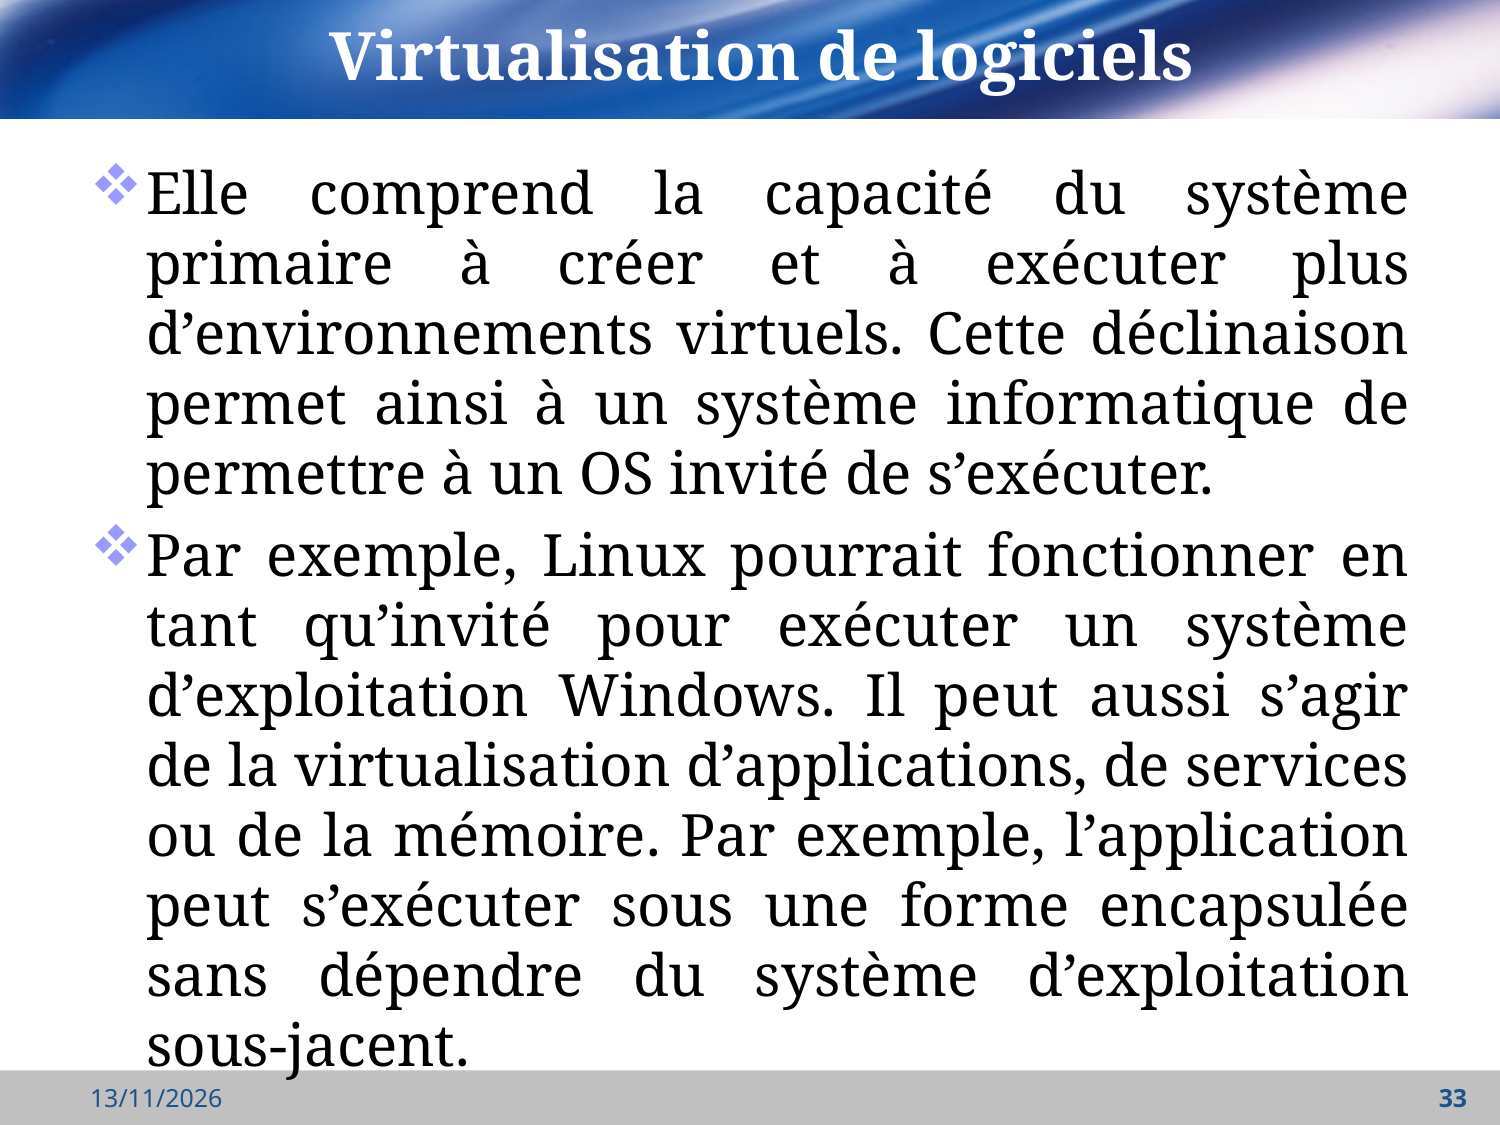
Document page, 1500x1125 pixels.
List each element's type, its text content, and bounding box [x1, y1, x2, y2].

slide_number 33 [1316, 1074, 1483, 1125]
picture [0, 0, 1500, 119]
title Virtualisation de logiciels [74, 6, 1451, 100]
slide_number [74, 1074, 491, 1118]
list Elle comprend la capacité du système primaire à créer et à exécuter plus d’environnements virtuels. Cette déclinaison permet ainsi à un système informatique de permettre à un OS invité de s’exécuter. Par exemple, Linux pourrait fonctionner en tant qu’invité pour exécuter un système d’exploitation Windows. Il peut aussi s’agir de la virtualisation d’applications, de services ou de la mémoire. Par exemple, l’application peut s’exécuter sous une forme encapsulée sans dépendre du système d’exploitation sous-jacent. [74, 148, 1426, 1062]
